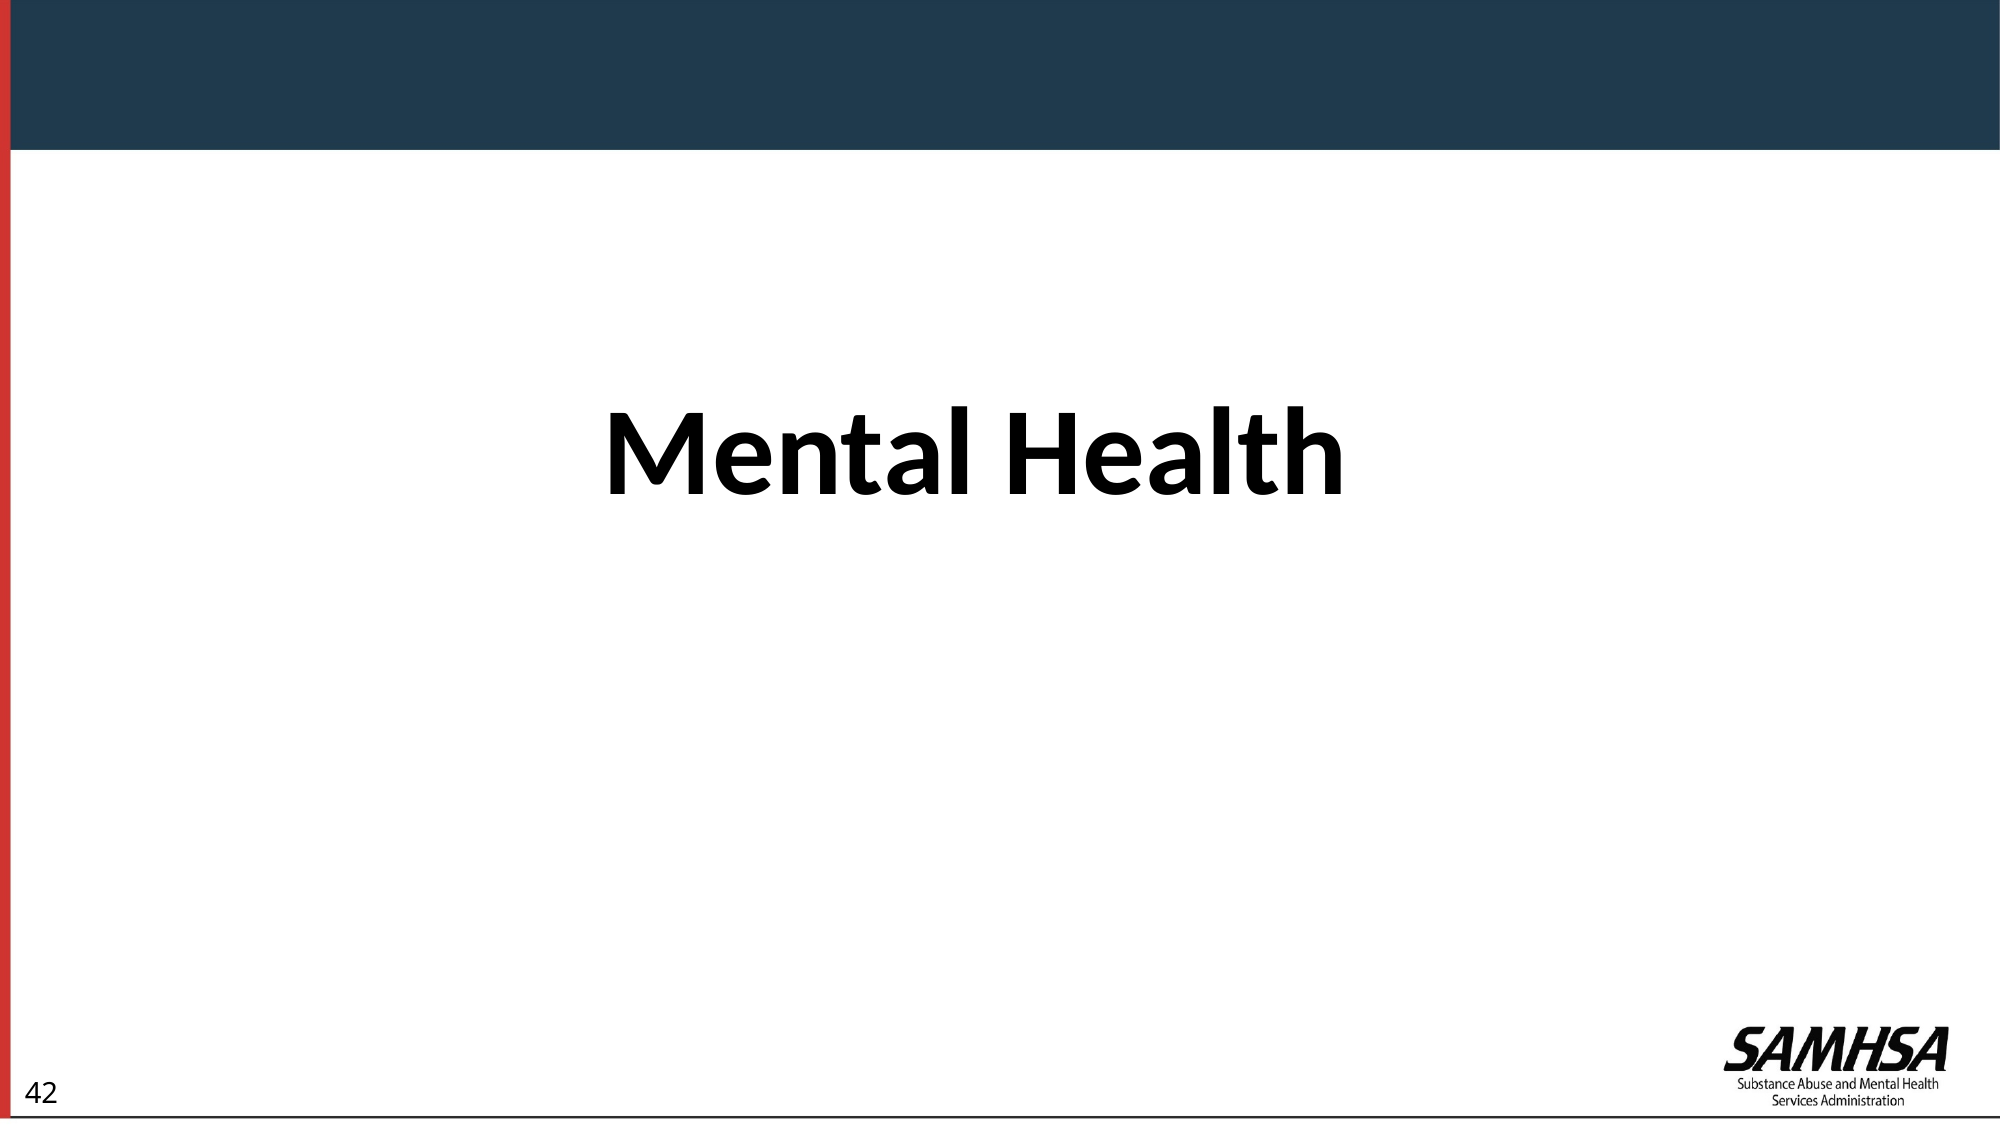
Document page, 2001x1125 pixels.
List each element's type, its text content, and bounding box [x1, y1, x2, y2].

picture [0, 0, 2000, 1125]
list Mental Health [90, 378, 1861, 1125]
